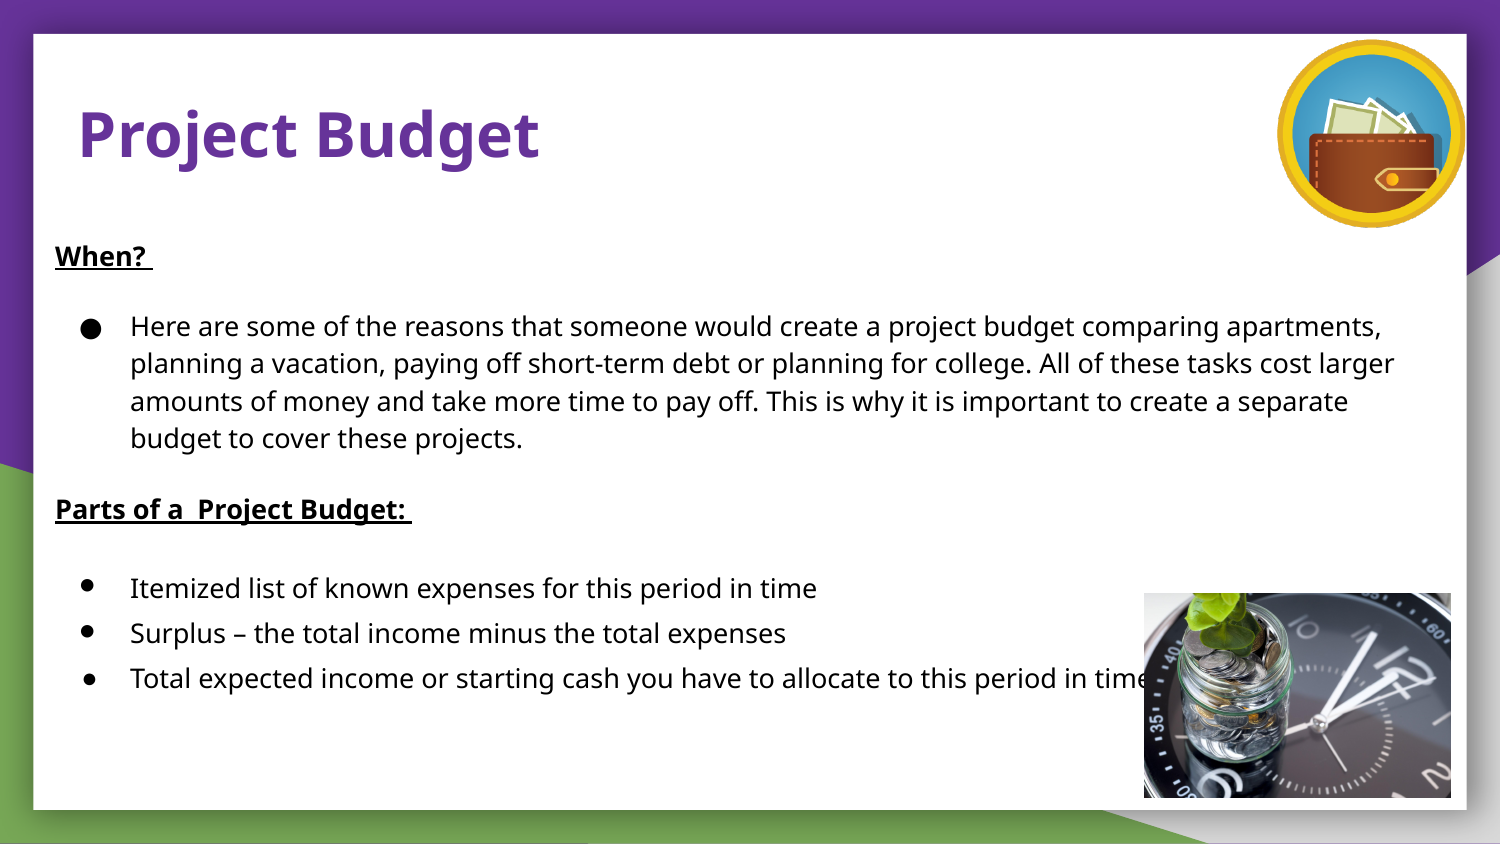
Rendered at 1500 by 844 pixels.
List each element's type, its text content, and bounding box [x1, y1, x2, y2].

title Project Budget [62, 80, 1271, 219]
list When? Here are some of the reasons that someone would create a project budget comparing apartments, planning a vacation, paying off short-term debt or planning for college. All of these tasks cost larger amounts of money and take more time to pay off. This is why it is important to create a separate budget to cover these projects. Parts of a Project Budget: Itemized list of known expenses for this period in time Surplus – the total income minus the total expenses Total expected income or starting cash you have to allocate to this period in time [40, 219, 1430, 733]
picture [1143, 593, 1451, 799]
picture [1276, 39, 1466, 228]
